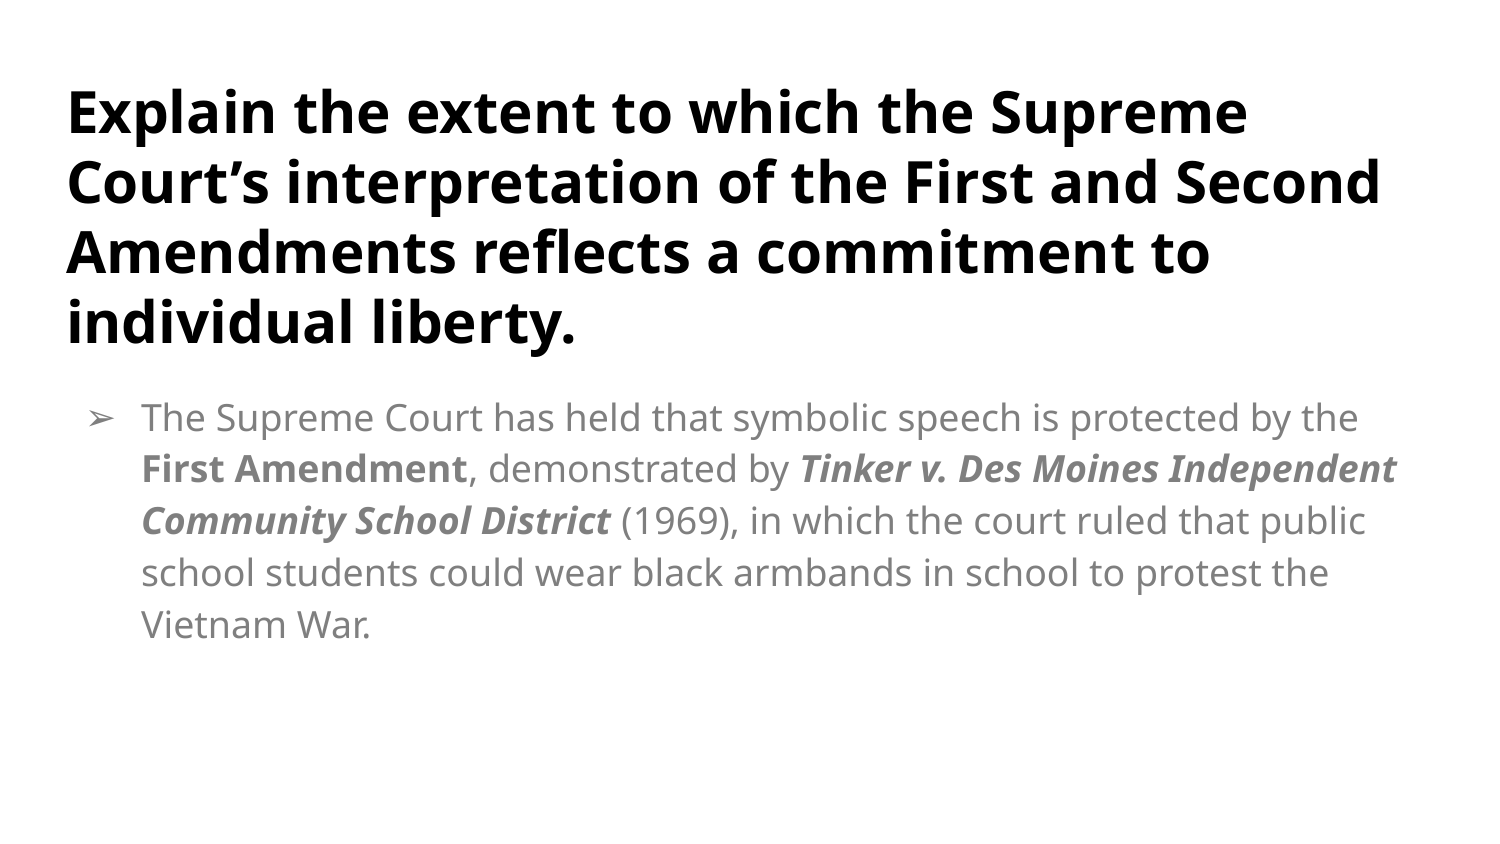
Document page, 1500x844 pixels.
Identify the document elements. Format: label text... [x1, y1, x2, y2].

title Explain the extent to which the Supreme Court’s interpretation of the First and Second Amendments reflects a commitment to individual liberty. [51, 59, 1449, 370]
list The Supreme Court has held that symbolic speech is protected by the First Amendment, demonstrated by Tinker v. Des Moines Independent Community School District (1969), in which the court ruled that public school students could wear black armbands in school to protest the Vietnam War. [51, 372, 1449, 760]
